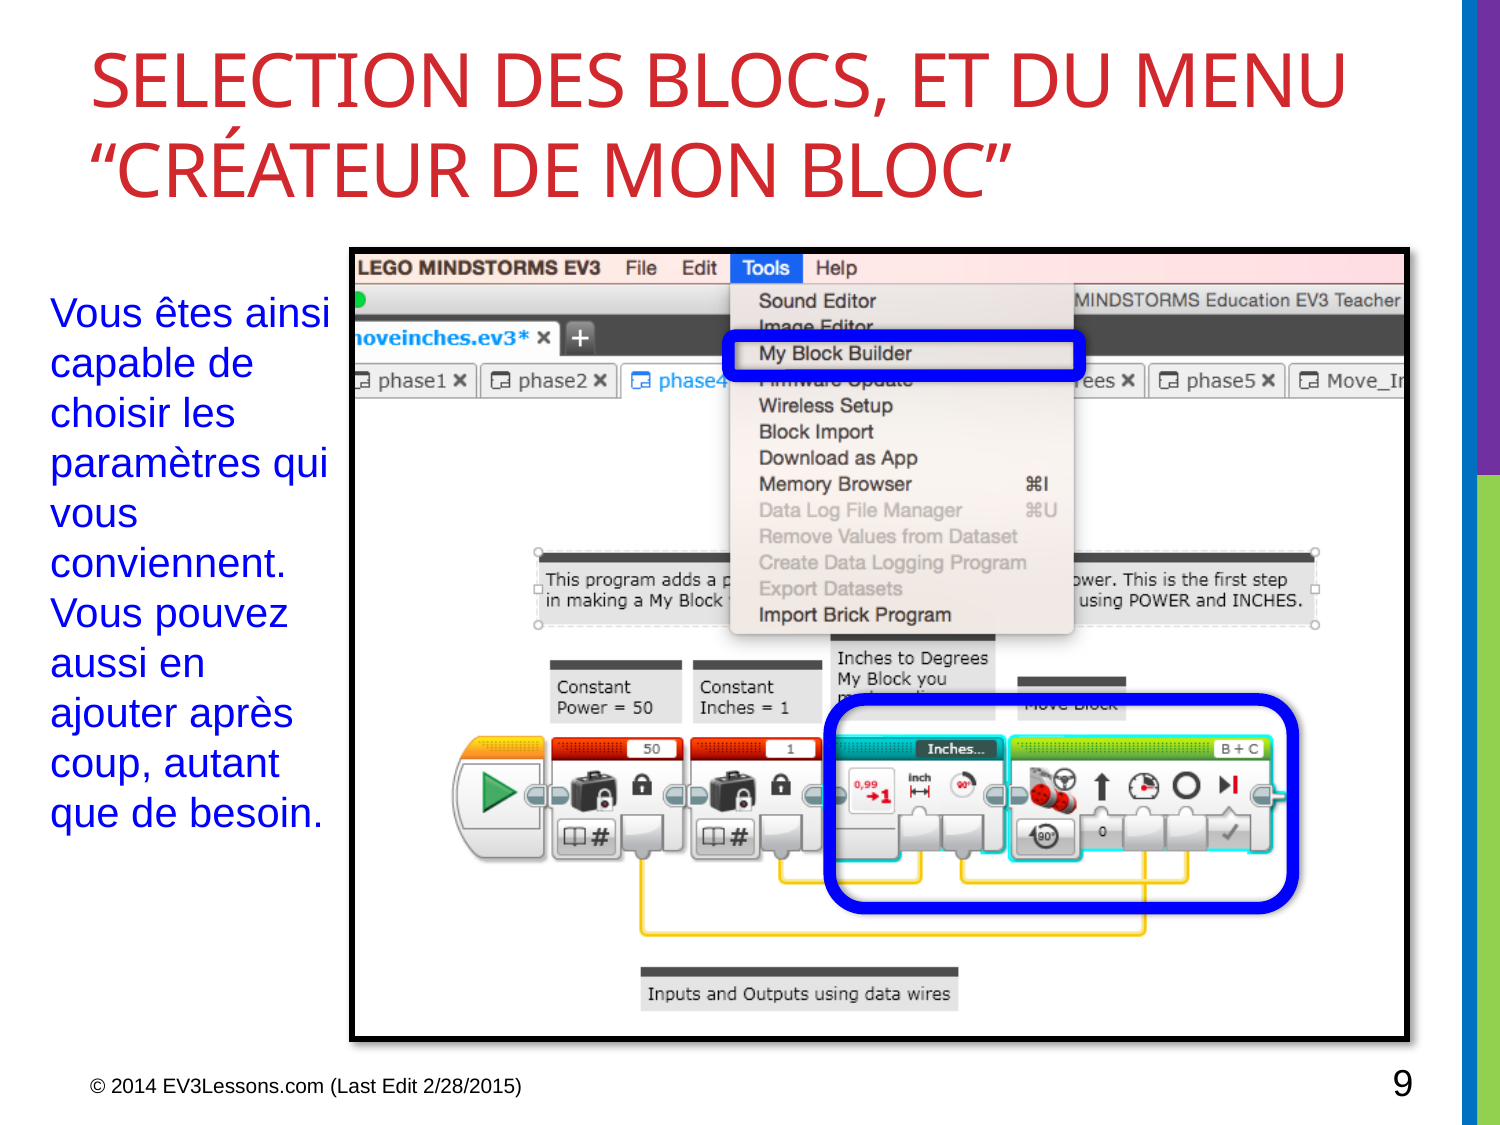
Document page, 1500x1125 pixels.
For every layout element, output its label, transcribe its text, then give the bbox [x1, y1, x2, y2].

text_box Vous êtes ainsi capable de choisir les paramètres qui vous conviennent. Vous pouvez aussi en ajouter après coup, autant que de besoin. [35, 277, 353, 843]
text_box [354, 253, 1405, 1037]
slide_number 9 [1377, 1051, 1460, 1112]
title Selection des blocs, et du menu “créateur de mon bloc” [75, 25, 1428, 250]
footer © 2014 EV3Lessons.com (Last Edit 2/28/2015) [75, 1065, 638, 1112]
